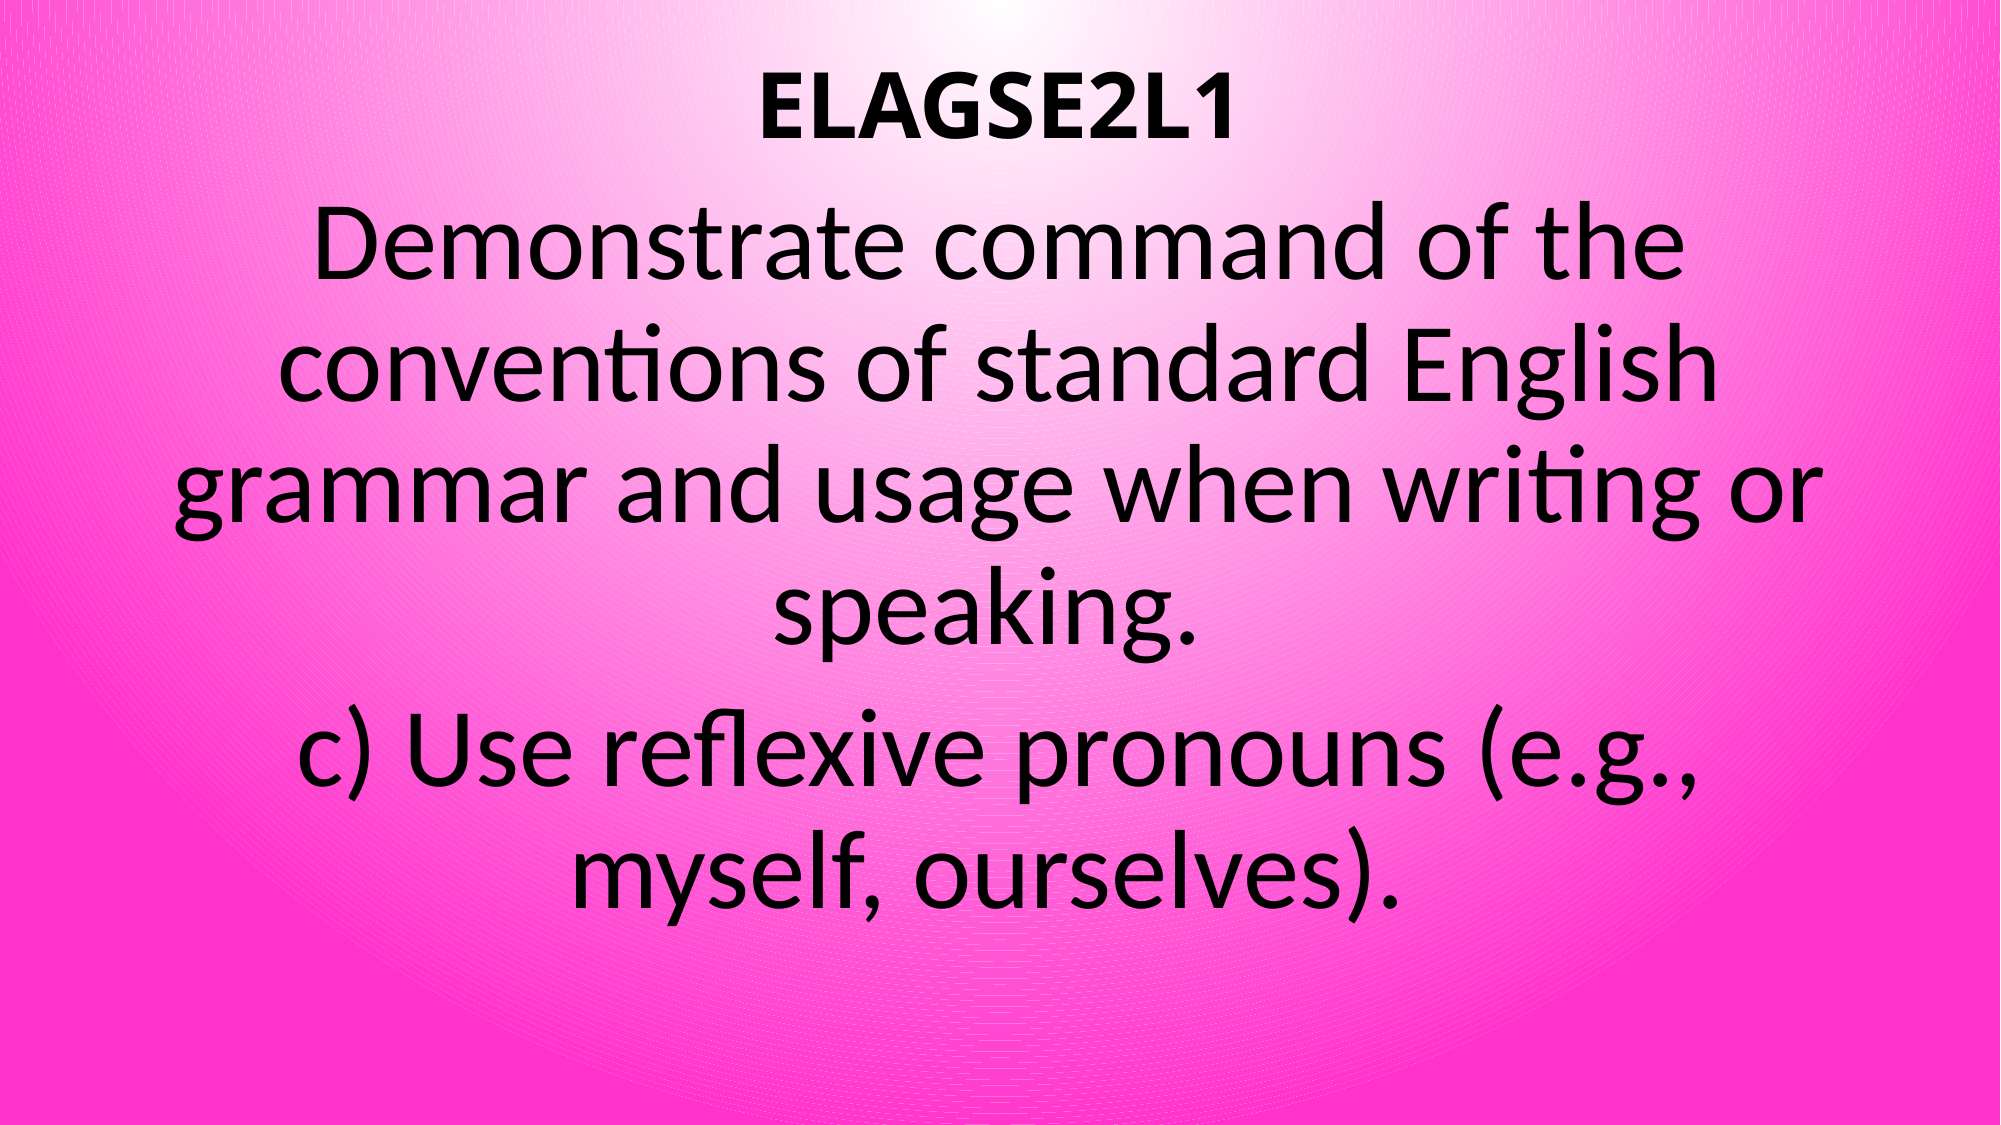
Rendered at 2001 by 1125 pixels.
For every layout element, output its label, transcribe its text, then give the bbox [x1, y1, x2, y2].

title ELAGSE2L1 [137, 0, 1863, 175]
list Demonstrate command of the conventions of standard English grammar and usage when writing or speaking. c) Use reflexive pronouns (e.g., myself, ourselves). [137, 175, 1863, 1060]
